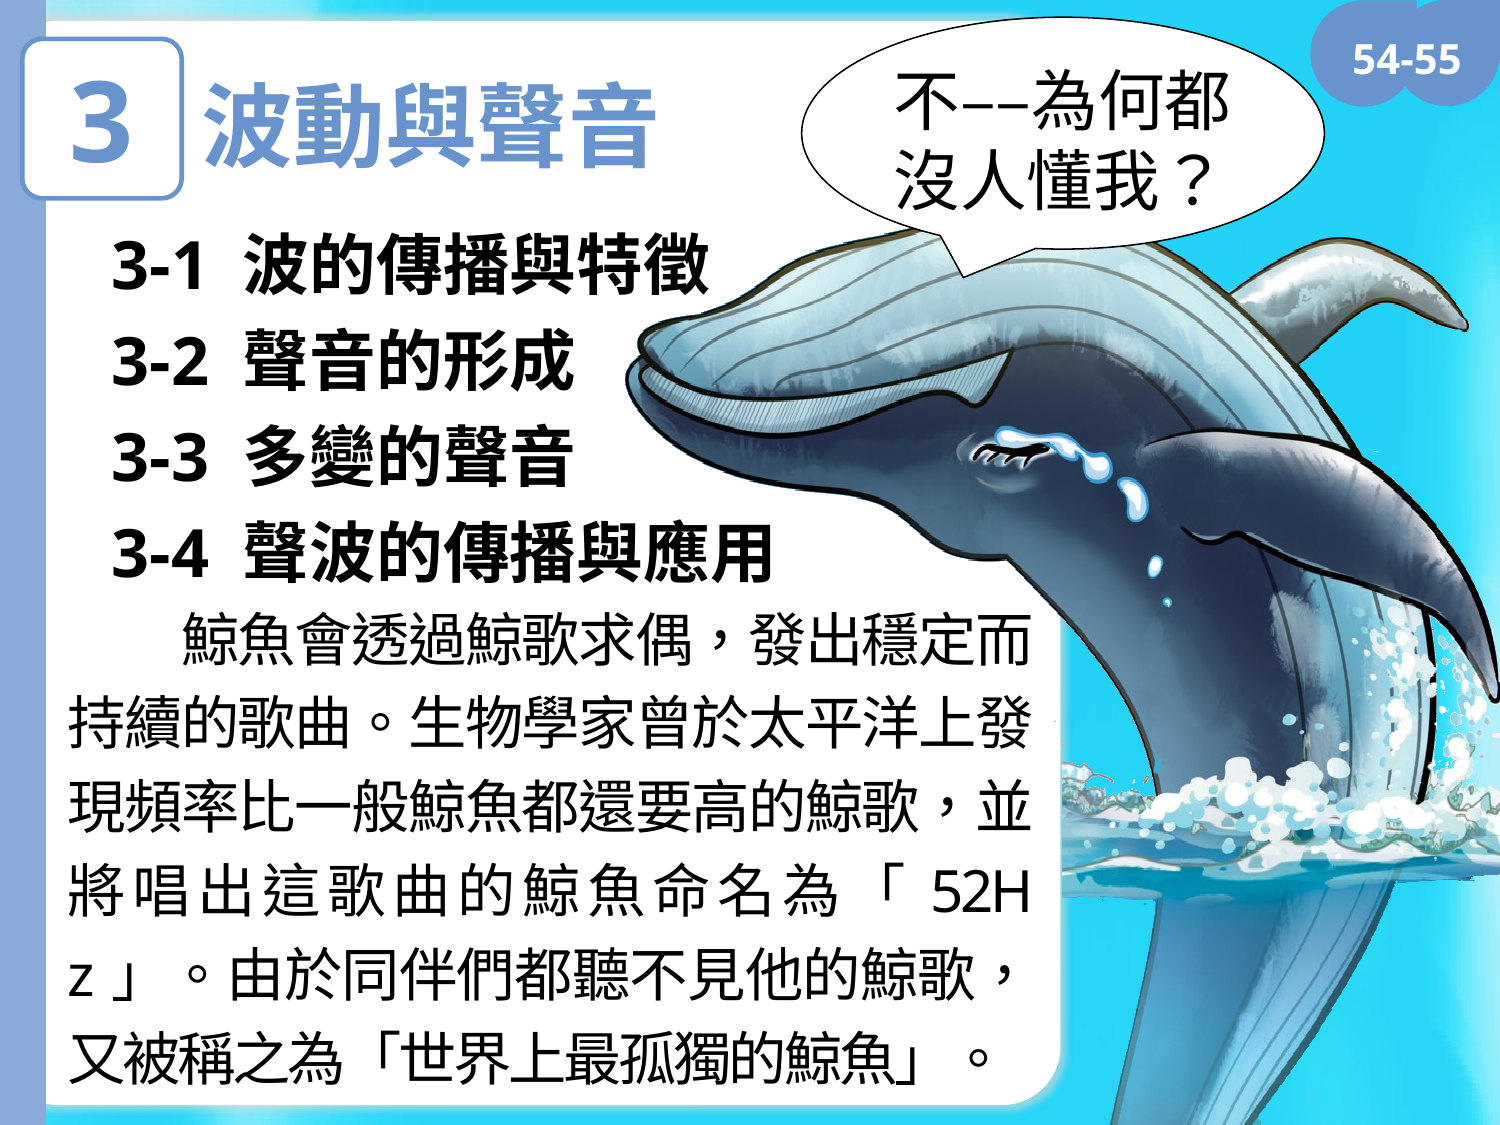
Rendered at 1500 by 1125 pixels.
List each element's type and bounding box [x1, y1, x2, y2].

text_box [52, 41, 1031, 1106]
picture [0, 0, 1500, 1125]
